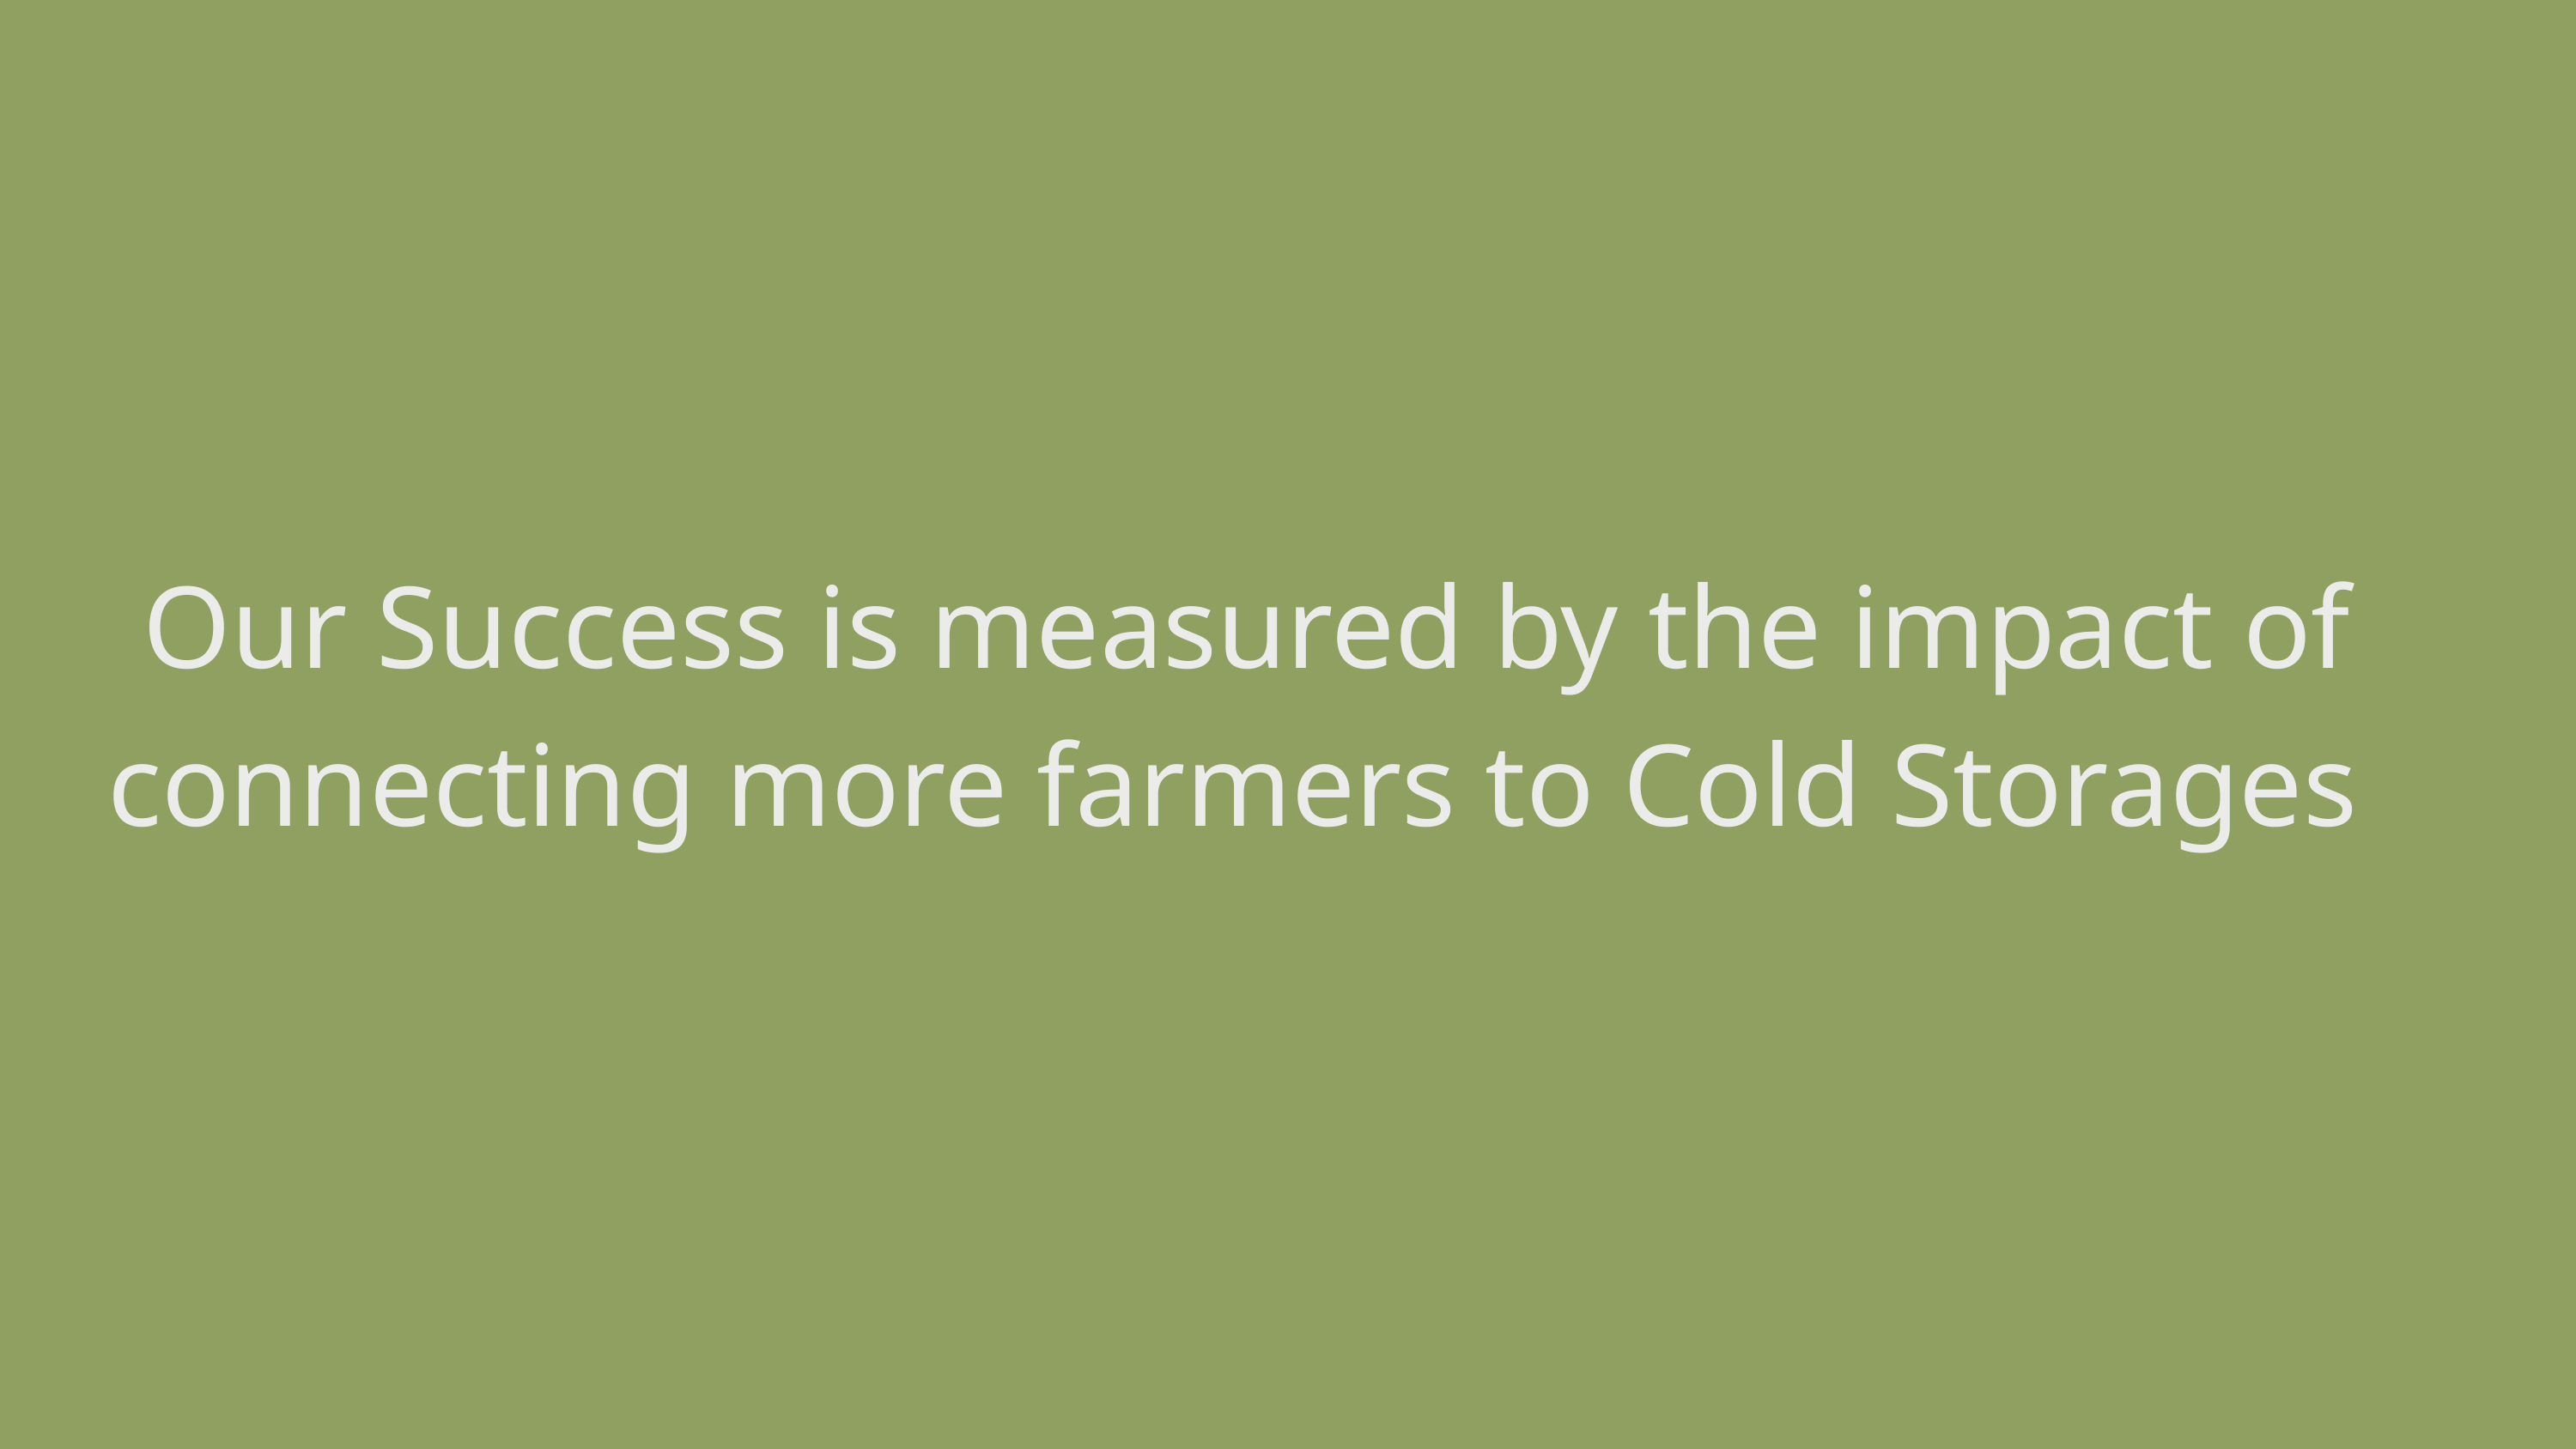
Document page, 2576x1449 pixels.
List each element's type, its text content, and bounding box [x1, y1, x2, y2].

text_box Our Success is measured by the impact of connecting more farmers to Cold Storages [63, 532, 2432, 1007]
